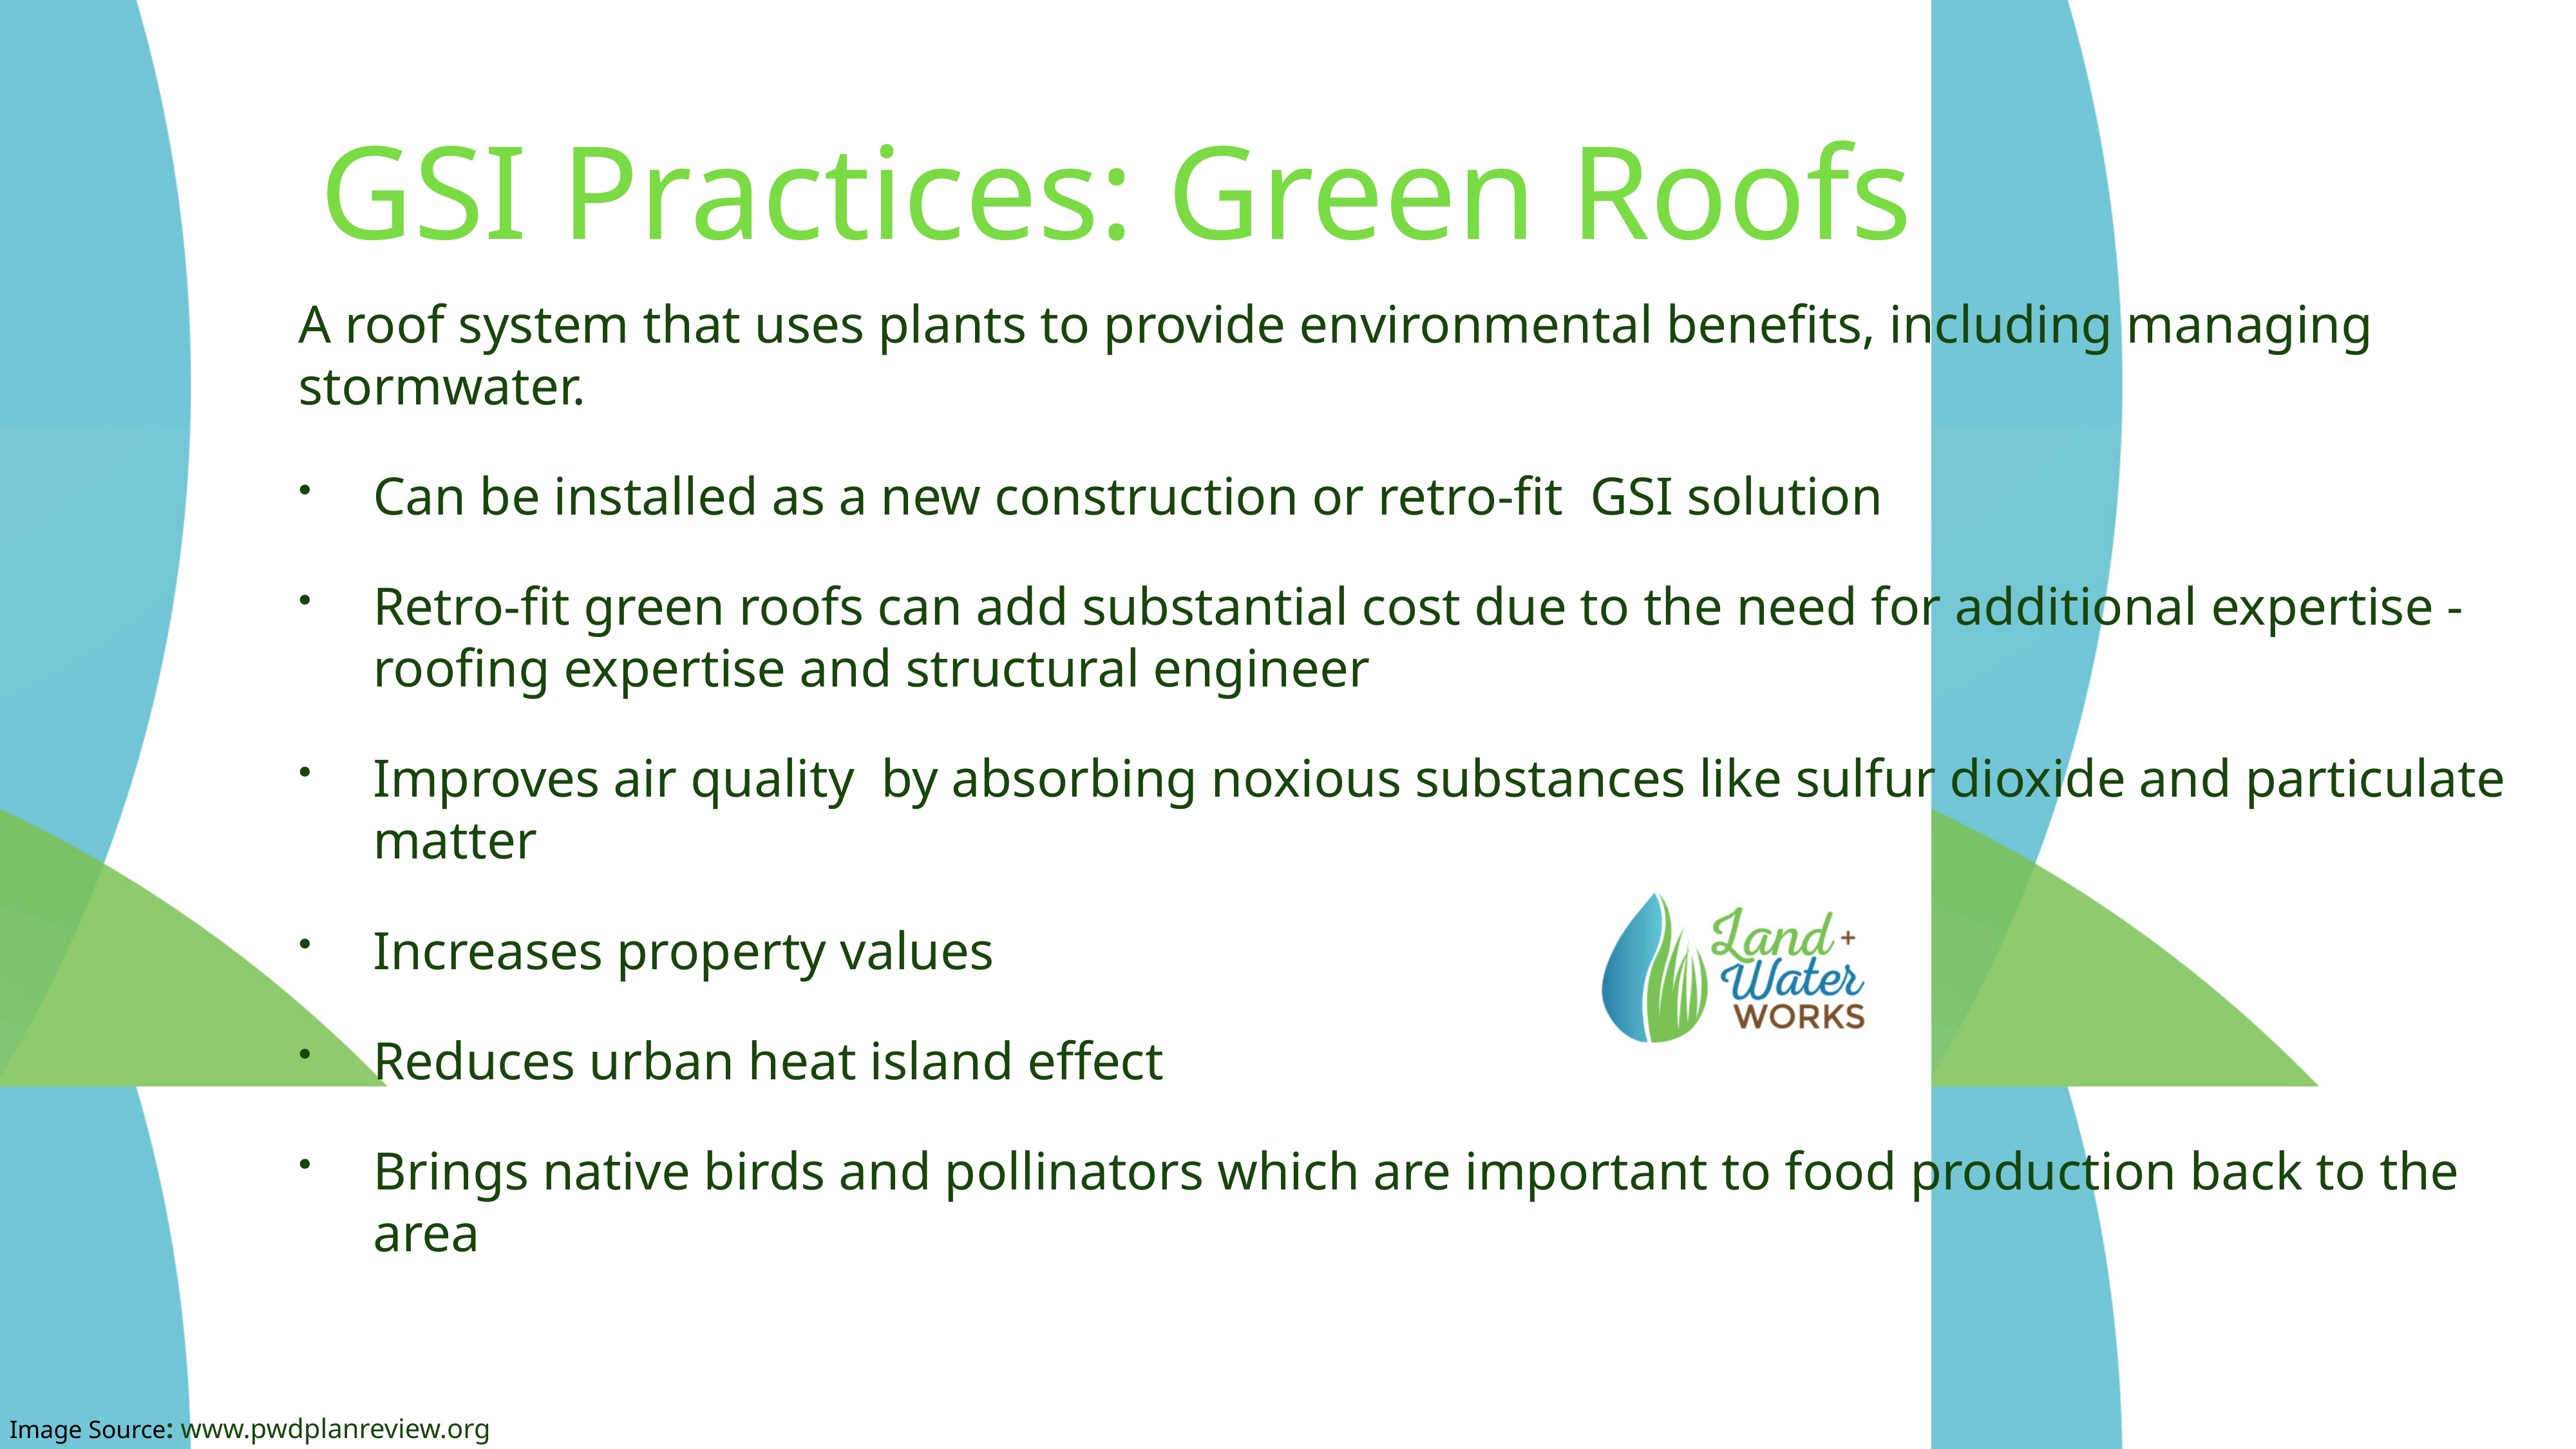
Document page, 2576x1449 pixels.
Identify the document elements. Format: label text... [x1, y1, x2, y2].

picture [0, 0, 2576, 1449]
text_box Image Source: www.pwdplanreview.org [0, 1406, 1200, 1449]
title GSI Practices: Green Roofs [319, 66, 2539, 309]
list A roof system that uses plants to provide environmental benefits, including managing stormwater. Can be installed as a new construction or retro-fit GSI solution Retro-fit green roofs can add substantial cost due to the need for additional expertise - roofing expertise and structural engineer Improves air quality by absorbing noxious substances like sulfur dioxide and particulate matter Increases property values Reduces urban heat island effect Brings native birds and pollinators which are important to food production back to the area [298, 291, 2518, 1274]
